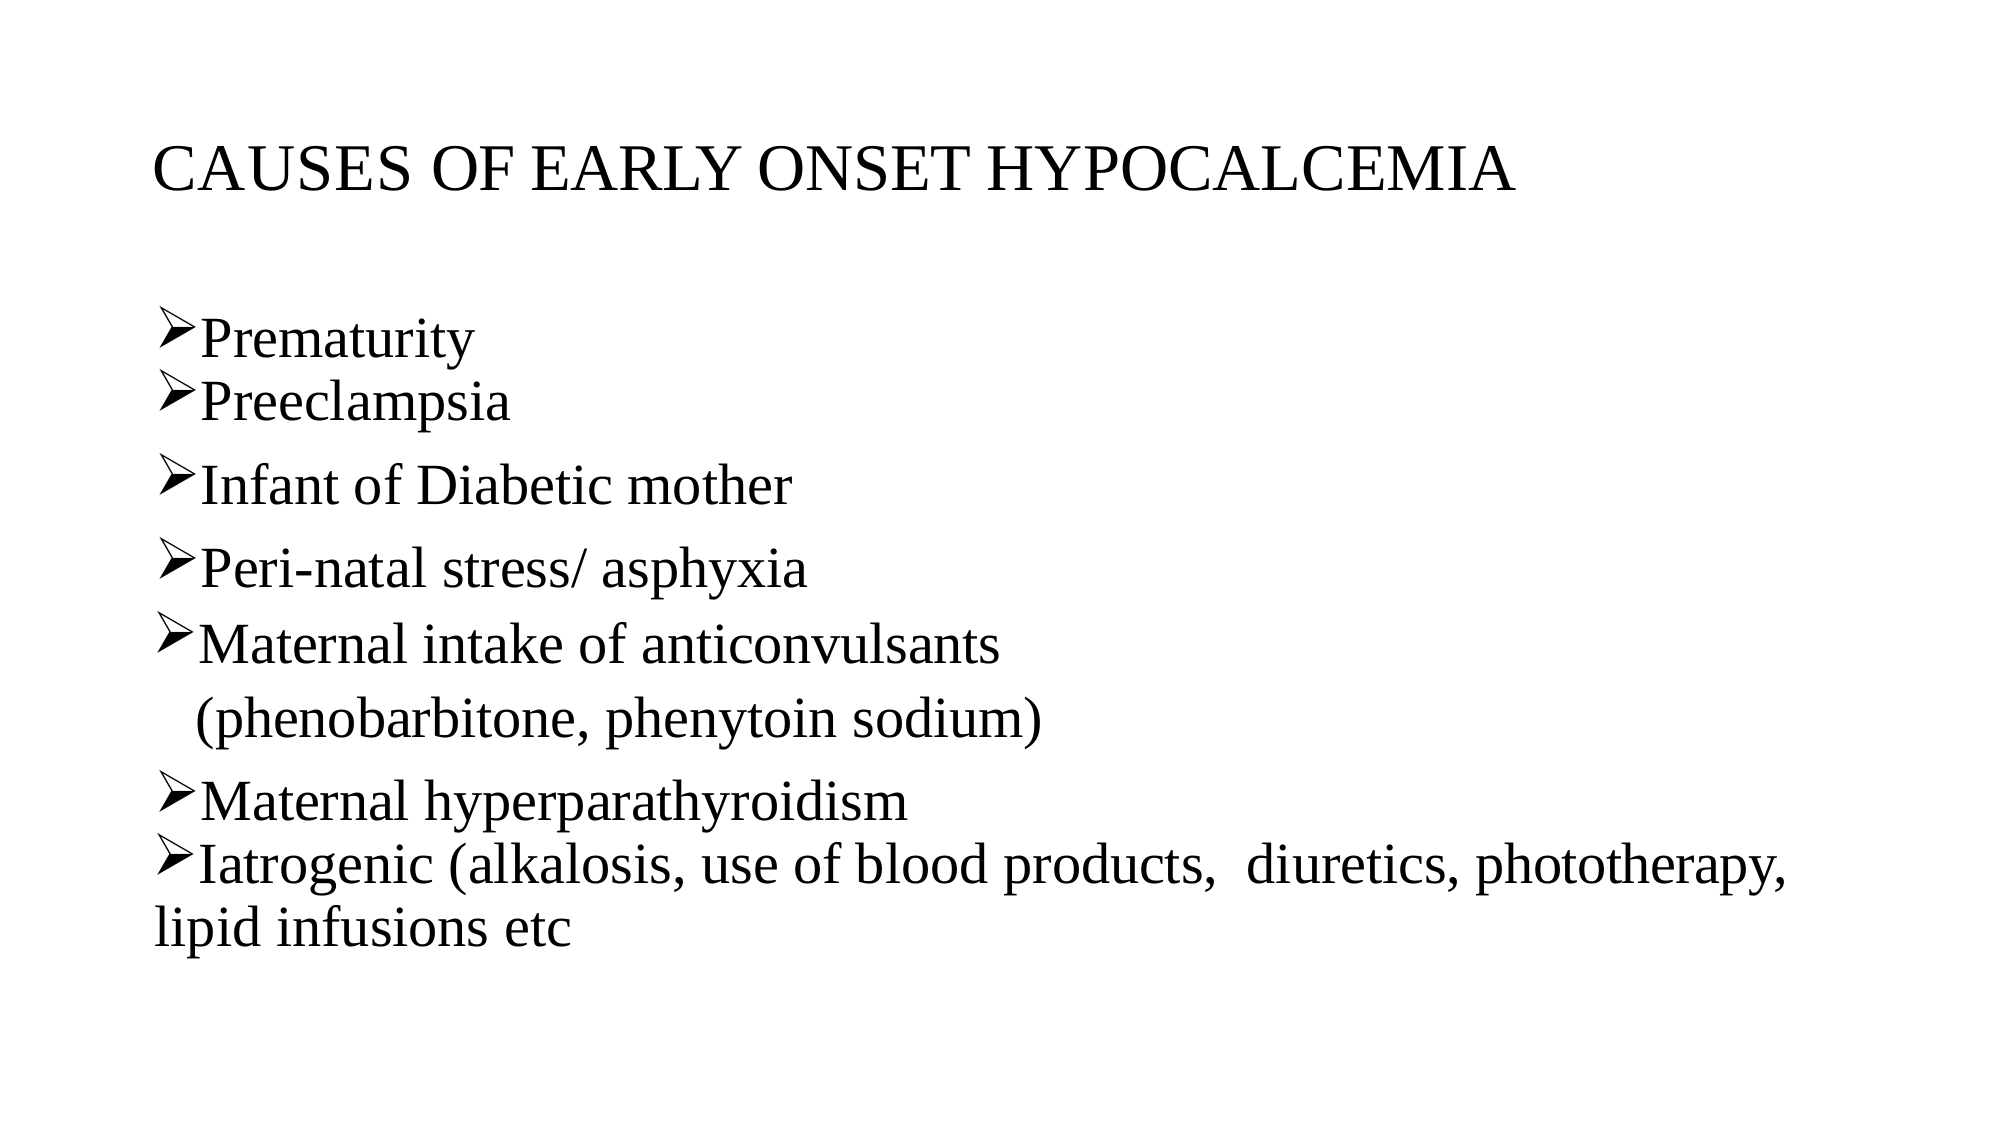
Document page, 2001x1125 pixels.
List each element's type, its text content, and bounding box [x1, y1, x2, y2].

title CAUSES OF EARLY ONSET HYPOCALCEMIA [137, 59, 1863, 278]
list Prematurity Preeclampsia Infant of Diabetic mother Peri-natal stress/ asphyxia Maternal intake of anticonvulsants (phenobarbitone, phenytoin sodium) Maternal hyperparathyroidism Iatrogenic (alkalosis, use of blood products, diuretics, phototherapy, lipid infusions etc [137, 299, 1863, 1014]
